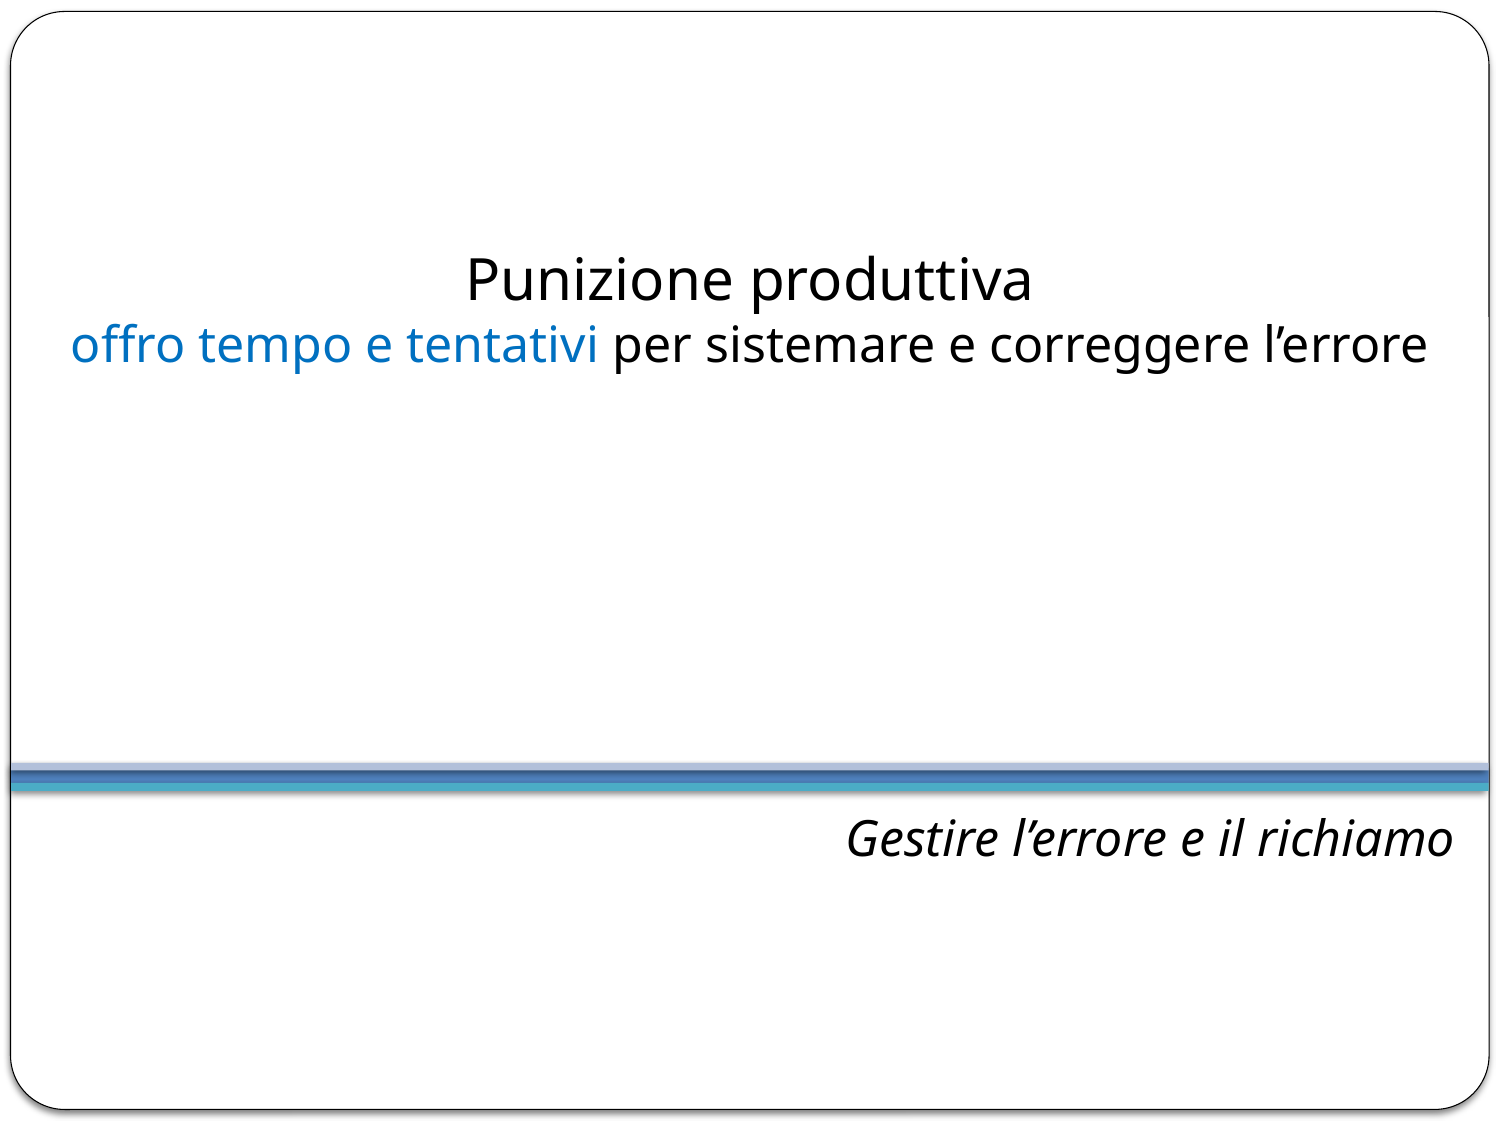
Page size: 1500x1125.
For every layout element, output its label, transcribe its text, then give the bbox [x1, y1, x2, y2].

title Punizione produttiva offro tempo e tentativi per sistemare e correggere l’errore [0, 338, 1500, 424]
text_box Gestire l’errore e il richiamo [29, 798, 1471, 874]
